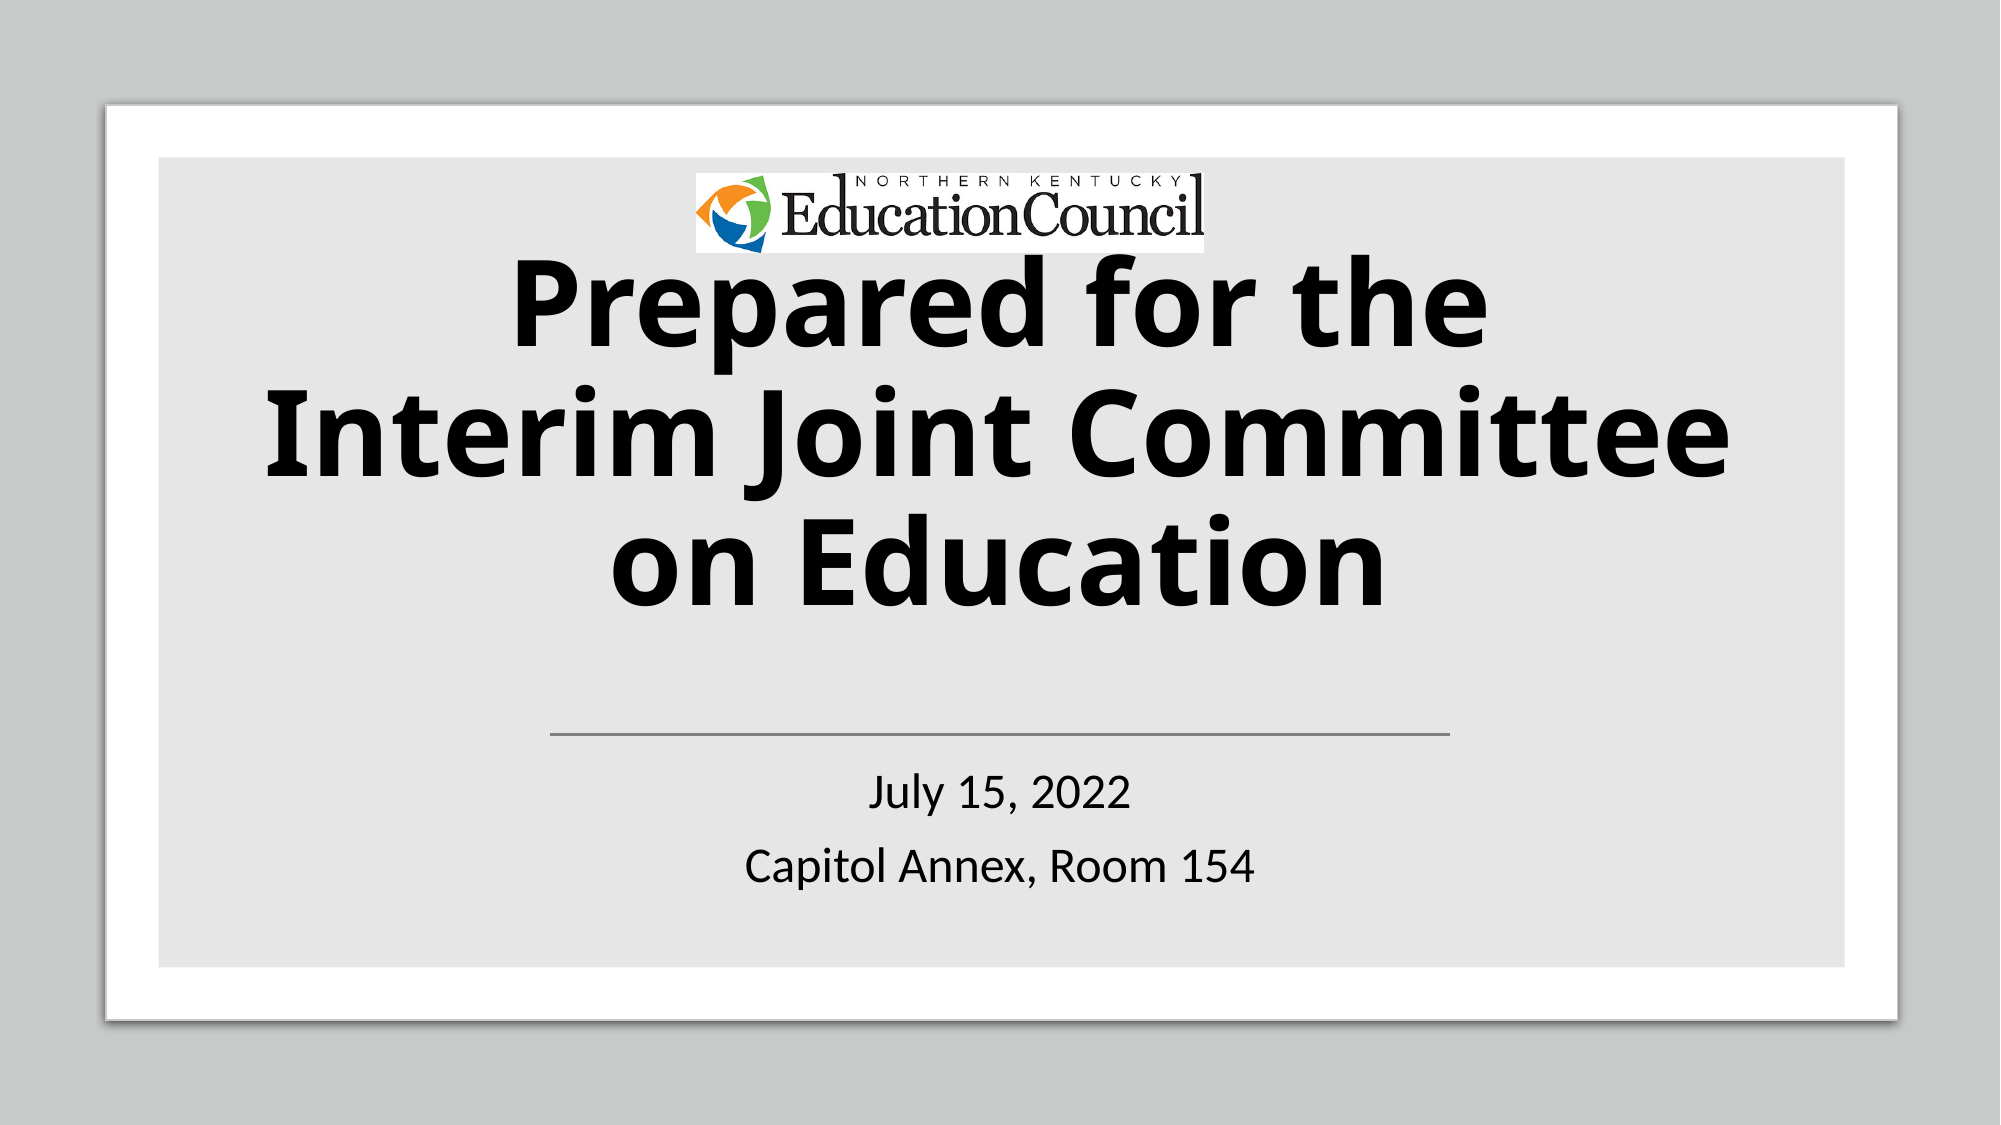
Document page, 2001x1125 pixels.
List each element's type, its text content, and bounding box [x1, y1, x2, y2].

text_box [158, 156, 1846, 968]
title Prepared for the Interim Joint Committee on Education [249, 225, 1750, 640]
text_box [0, 0, 2000, 1125]
picture [695, 173, 1204, 253]
subtitle July 15, 2022 Capitol Annex, Room 154 [249, 757, 1750, 913]
text_box [105, 104, 1898, 1021]
